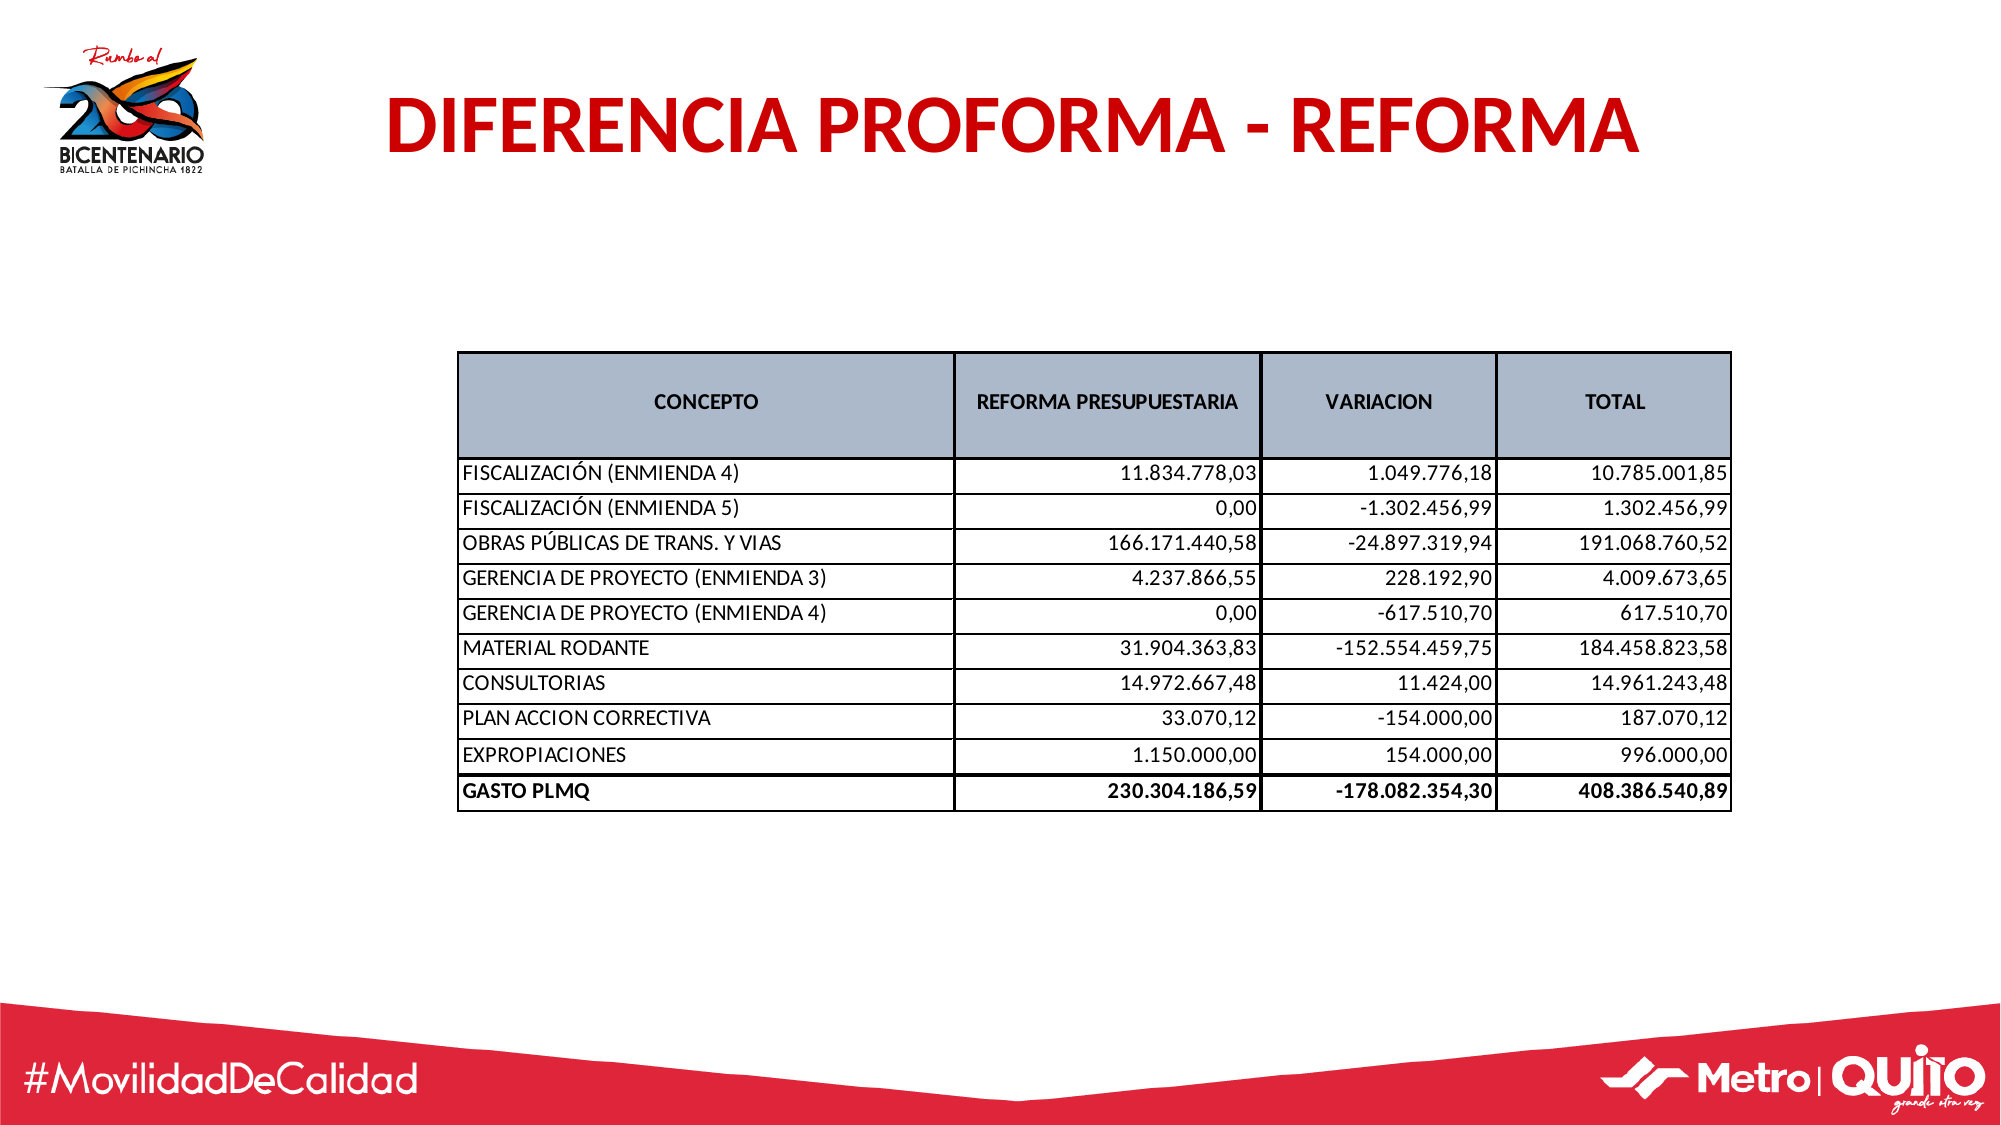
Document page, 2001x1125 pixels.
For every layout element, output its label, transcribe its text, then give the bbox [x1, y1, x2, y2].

text_box DIFERENCIA PROFORMA - REFORMA [45, 73, 2000, 179]
picture [0, 0, 2001, 1125]
